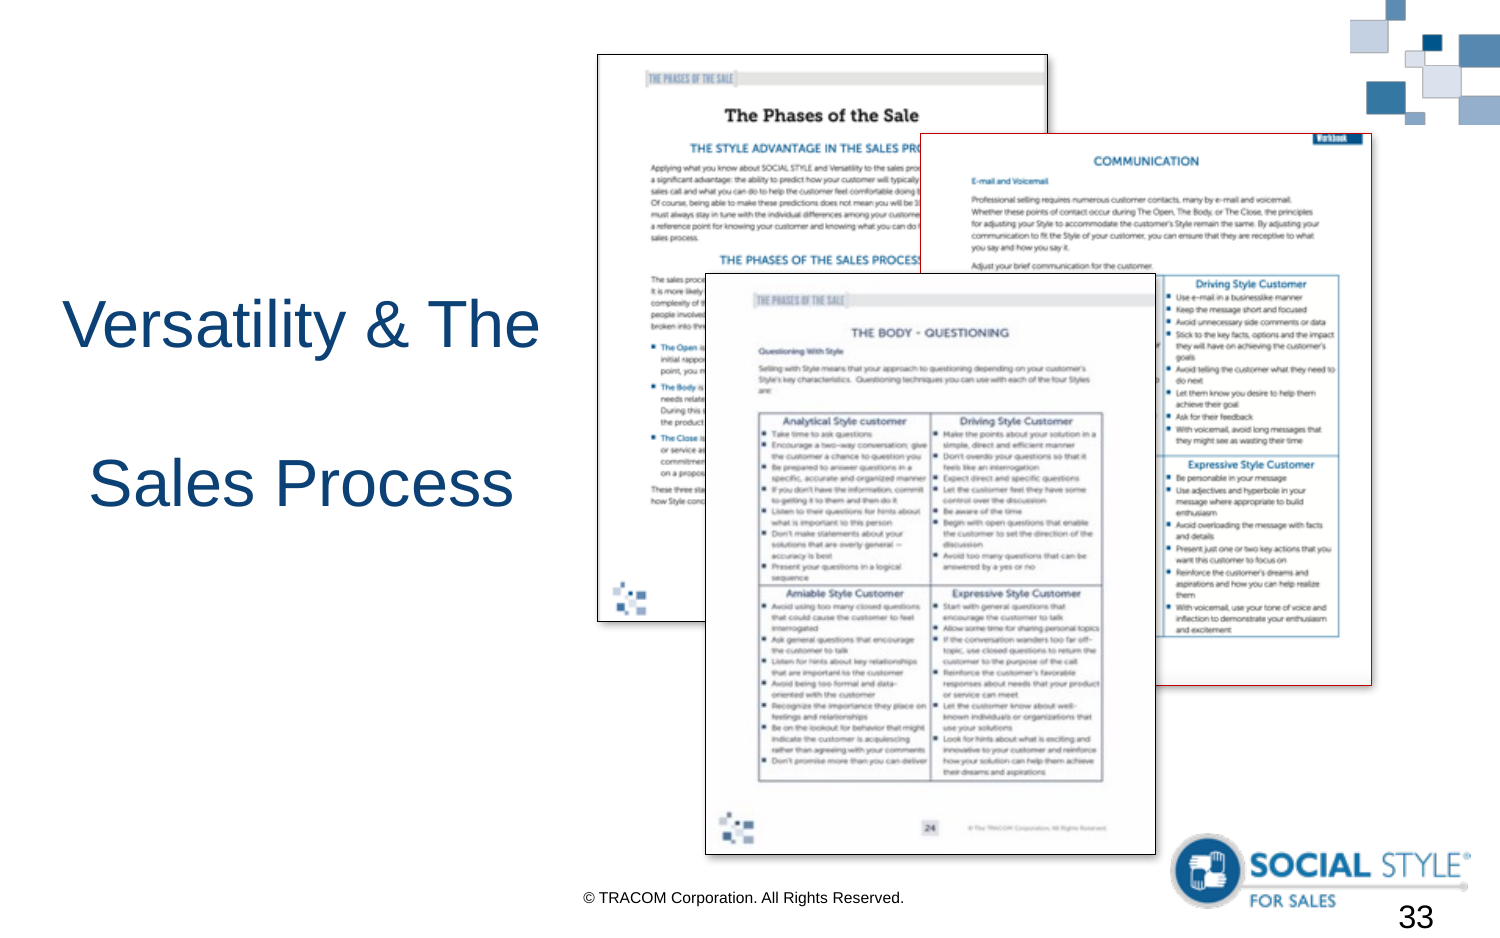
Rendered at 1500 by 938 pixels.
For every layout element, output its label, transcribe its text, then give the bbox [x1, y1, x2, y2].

title Versatility & The Sales Process [44, 273, 560, 391]
picture [1170, 833, 1471, 909]
picture [596, 54, 1371, 855]
text_box 32 [1359, 889, 1474, 938]
